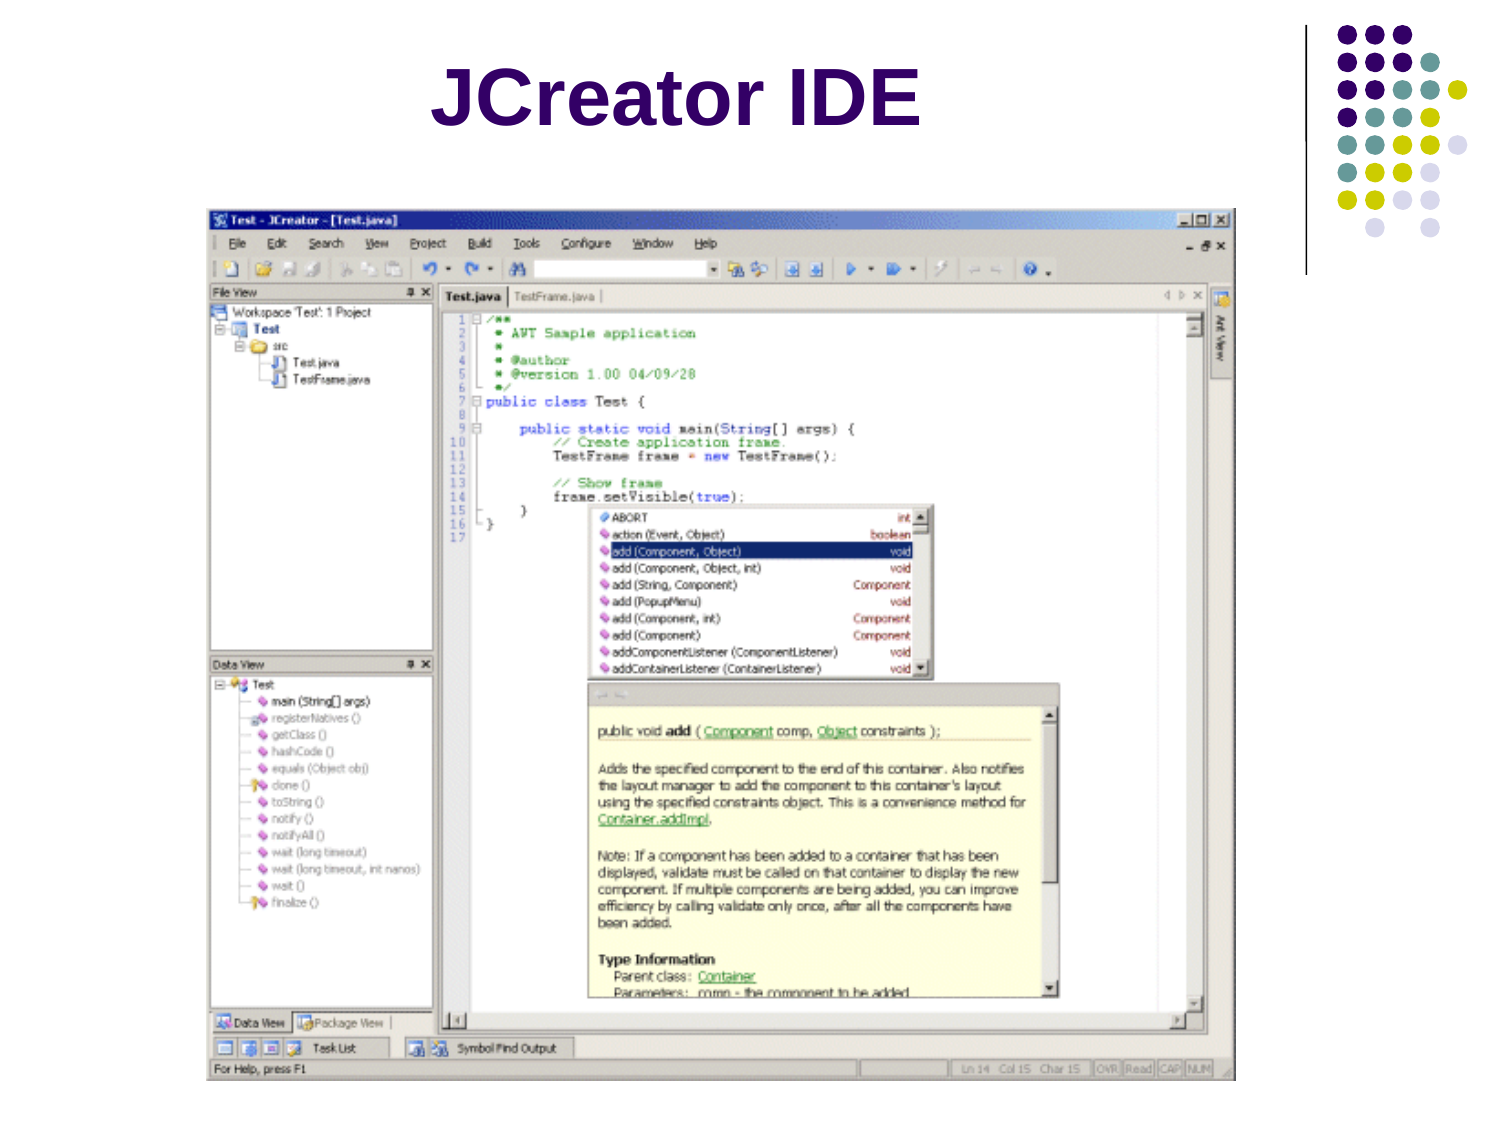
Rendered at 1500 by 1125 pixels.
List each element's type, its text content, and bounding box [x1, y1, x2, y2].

picture [206, 207, 1236, 1081]
title JCreator IDE [41, 7, 1313, 150]
